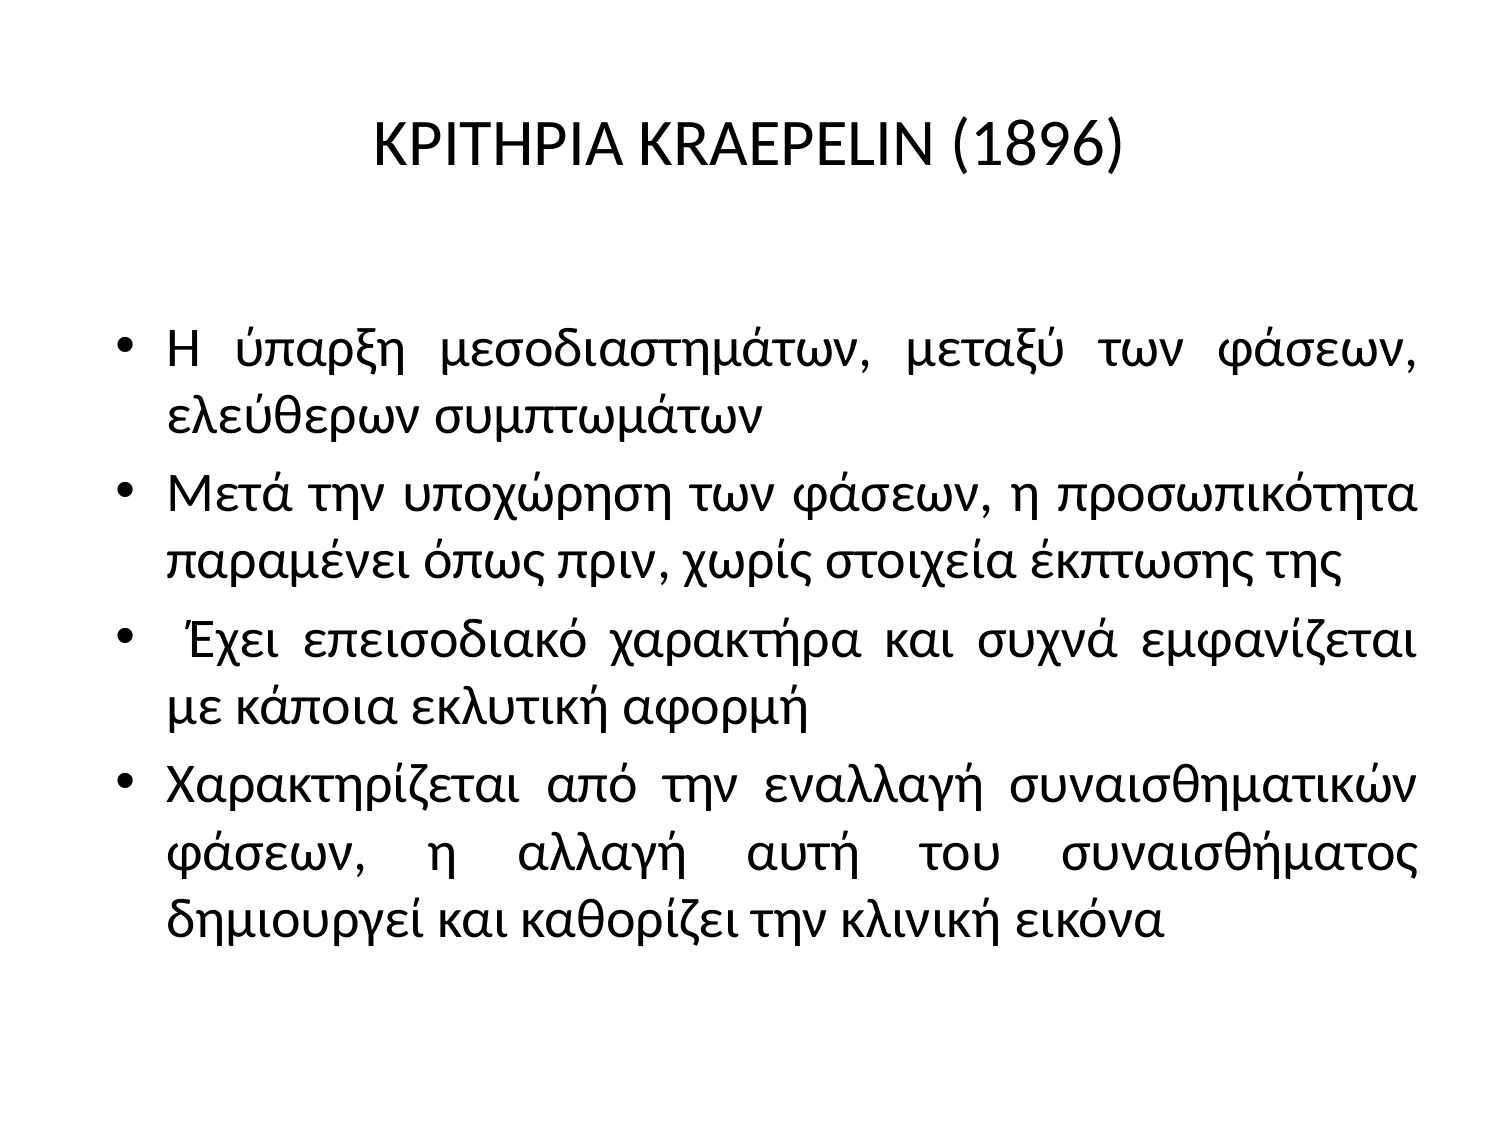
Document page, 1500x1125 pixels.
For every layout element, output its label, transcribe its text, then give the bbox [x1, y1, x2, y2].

list Η ύπαρξη μεσοδιαστημάτων, μεταξύ των φάσεων, ελεύθερων συμπτωμάτων Μετά την υποχώρηση των φάσεων, η προσωπικότητα παραμένει όπως πριν, χωρίς στοιχεία έκπτωσης της Έχει επεισοδιακό χαρακτήρα και συχνά εμφανίζεται με κάποια εκλυτική αφορμή Χαρακτηρίζεται από την εναλλαγή συναισθηματικών φάσεων, η αλλαγή αυτή του συναισθήματος δημιουργεί και καθορίζει την κλινική εικόνα [100, 302, 1435, 1053]
title ΚΡΙΤΗΡΙΑ KRAEPELIN (1896) [75, 45, 1425, 233]
